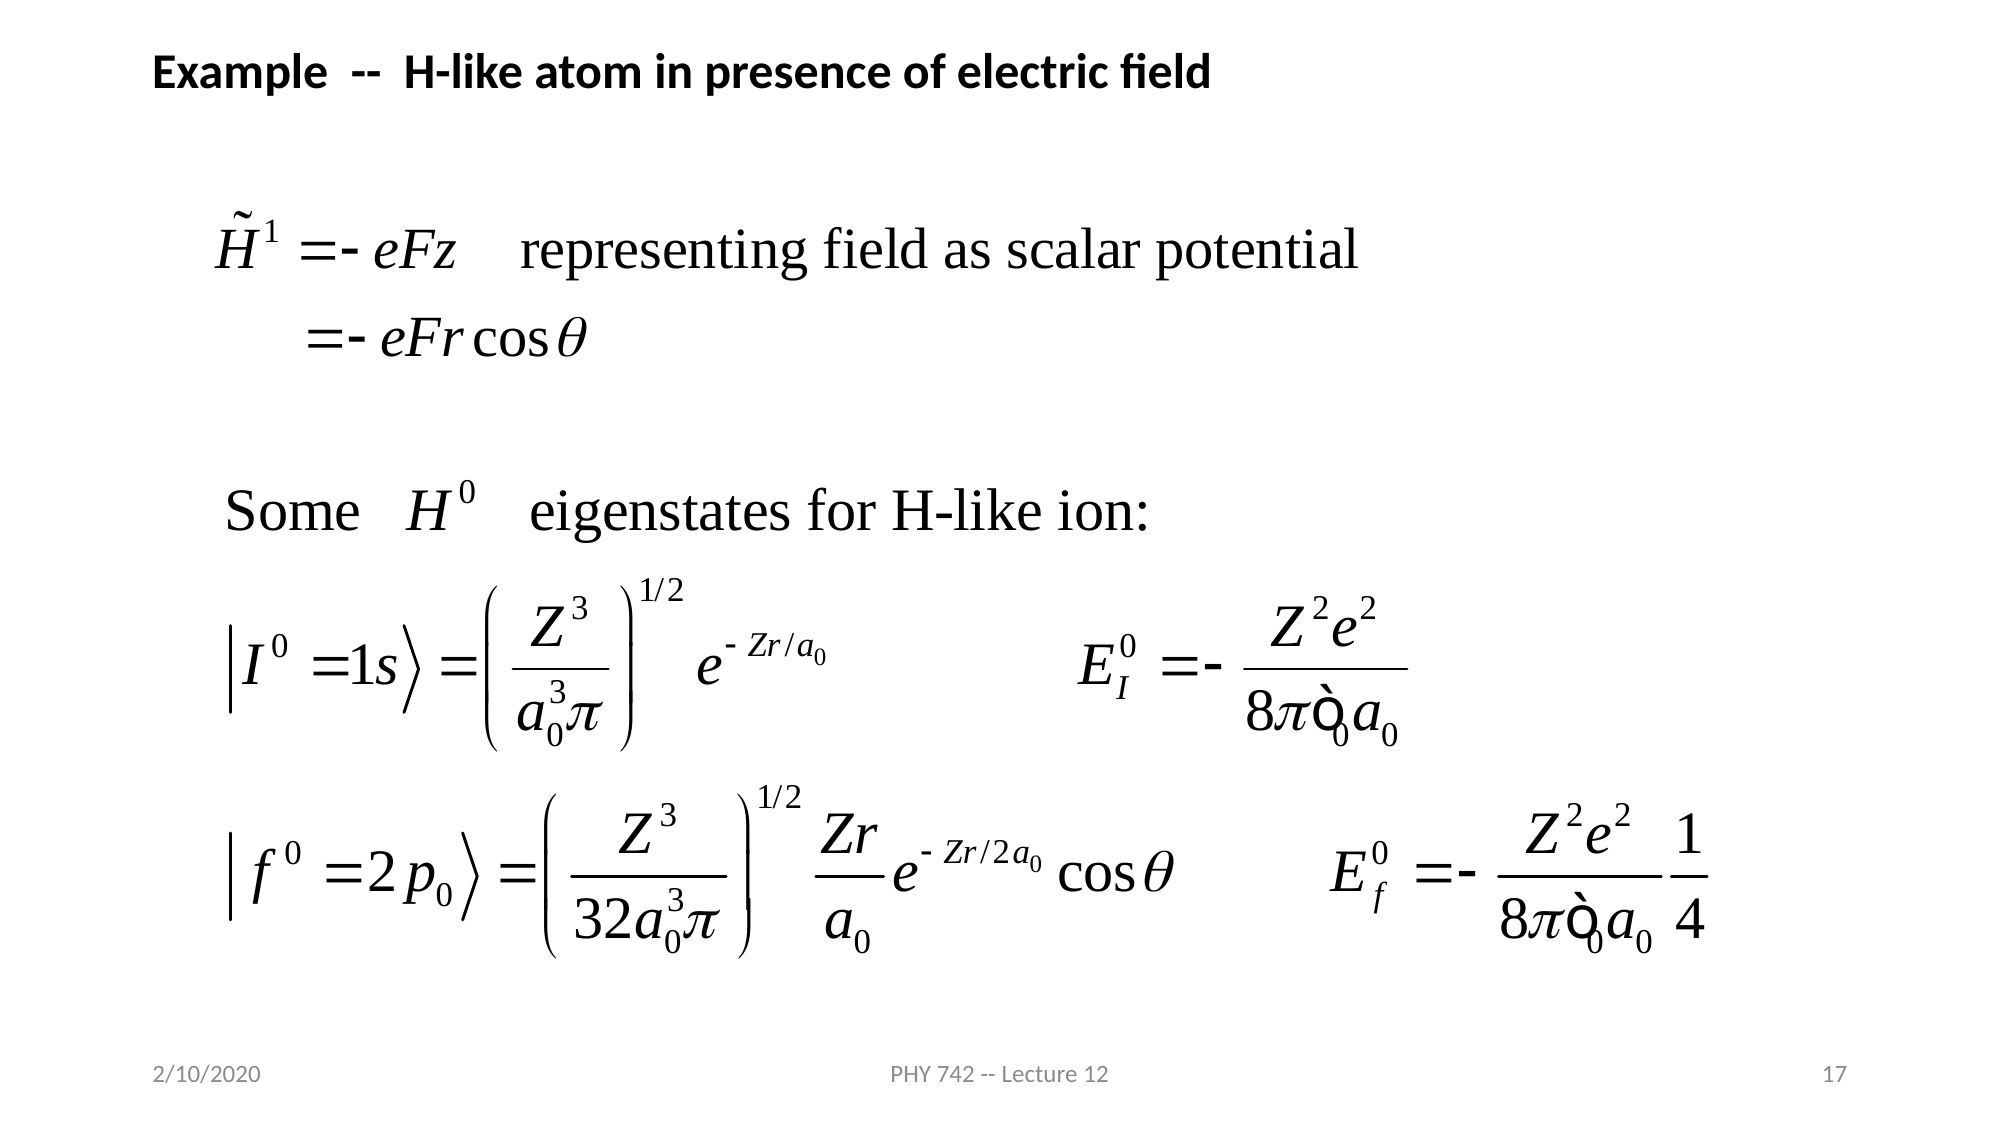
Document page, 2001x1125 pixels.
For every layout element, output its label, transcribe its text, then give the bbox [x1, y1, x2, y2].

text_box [207, 207, 1367, 367]
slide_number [137, 1042, 588, 1103]
slide_number 17 [1412, 1042, 1863, 1103]
text_box Example -- H-like atom in presence of electric field [137, 30, 1563, 106]
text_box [221, 466, 1715, 968]
footer PHY 742 -- Lecture 12 [662, 1042, 1338, 1103]
